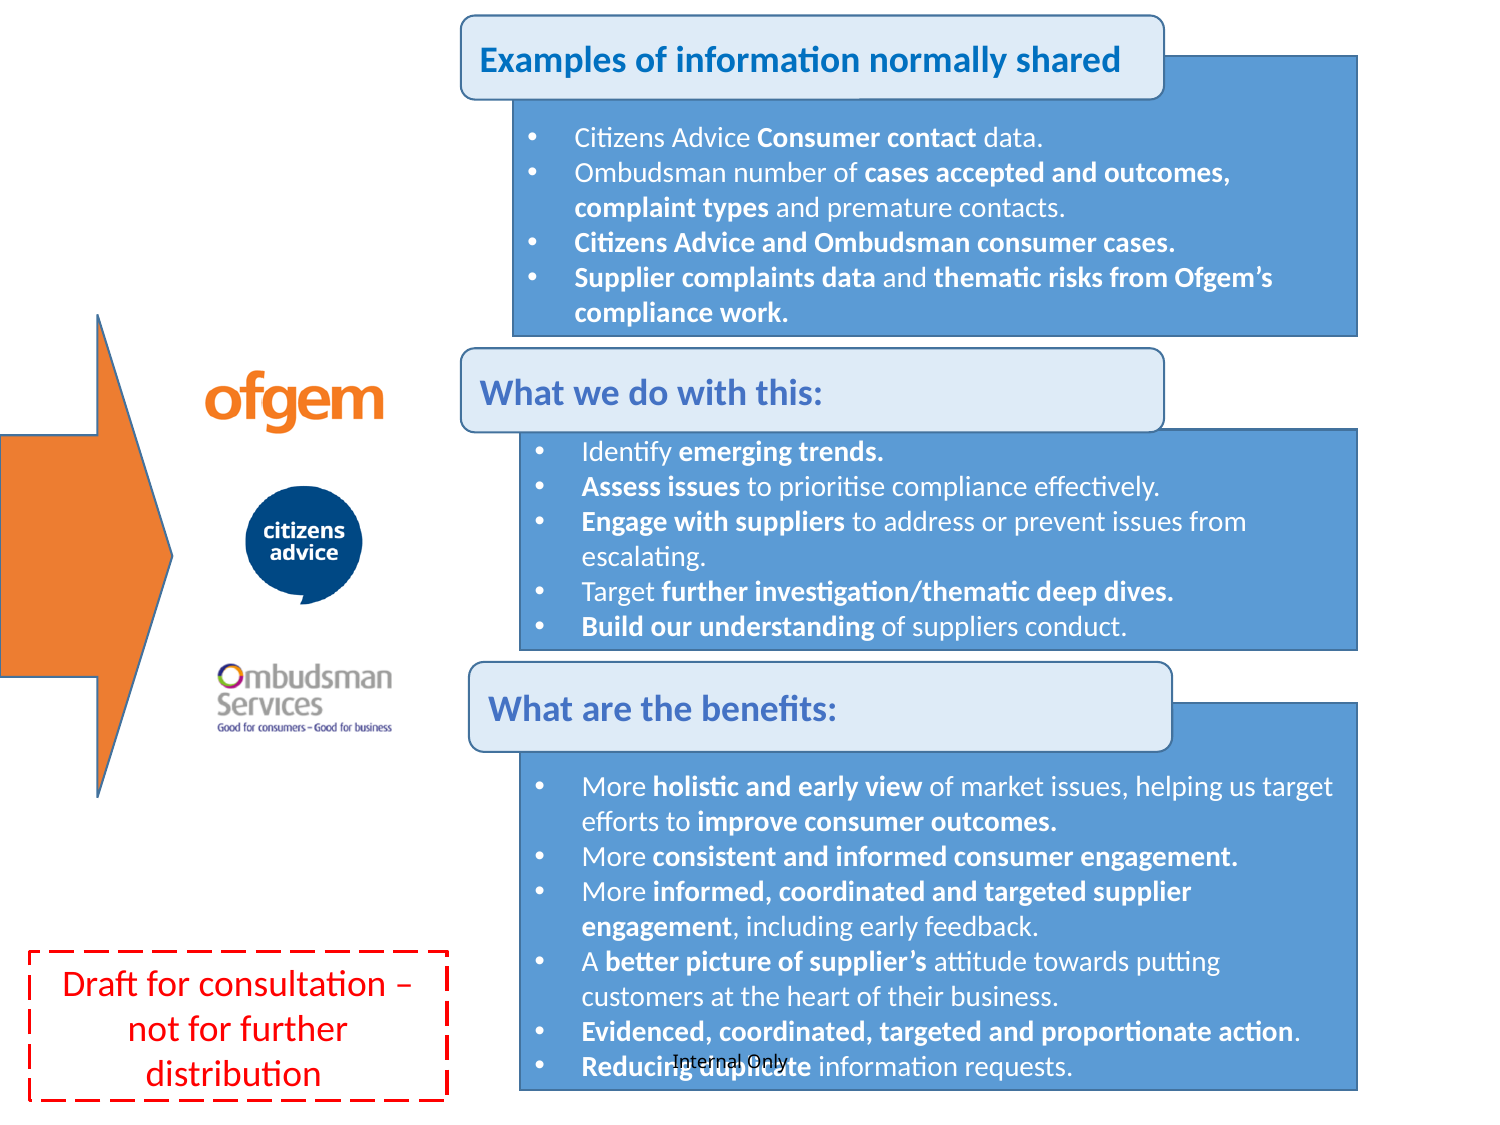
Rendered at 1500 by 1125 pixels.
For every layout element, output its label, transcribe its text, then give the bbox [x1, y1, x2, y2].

text_box Citizens Advice Consumer contact data. Ombudsman number of cases accepted and outcomes, complaint types and premature contacts. Citizens Advice and Ombudsman consumer cases. Supplier complaints data and thematic risks from Ofgem’s compliance work. [512, 55, 1358, 337]
text_box Draft for consultation – not for further distribution [29, 951, 448, 1042]
picture [210, 661, 398, 736]
text_box More holistic and early view of market issues, helping us target efforts to improve consumer outcomes. More consistent and informed consumer engagement. More informed, coordinated and targeted supplier engagement, including early feedback. A better picture of supplier’s attitude towards putting customers at the heart of their business. Evidenced, coordinated, targeted and proportionate action. Reducing duplicate information requests. [519, 702, 1358, 1042]
text_box Identify emerging trends. Assess issues to prioritise compliance effectively. Engage with suppliers to address or prevent issues from escalating. Target further investigation/thematic deep dives. Build our understanding of suppliers conduct. [519, 428, 1358, 651]
footer Internal Only [0, 1042, 1500, 1103]
text_box What are the benefits: [467, 660, 1174, 753]
picture [238, 482, 370, 607]
text_box What we do with this: [459, 347, 1166, 434]
text_box [0, 314, 174, 799]
text_box Examples of information normally shared [459, 14, 1166, 101]
picture [197, 362, 389, 437]
